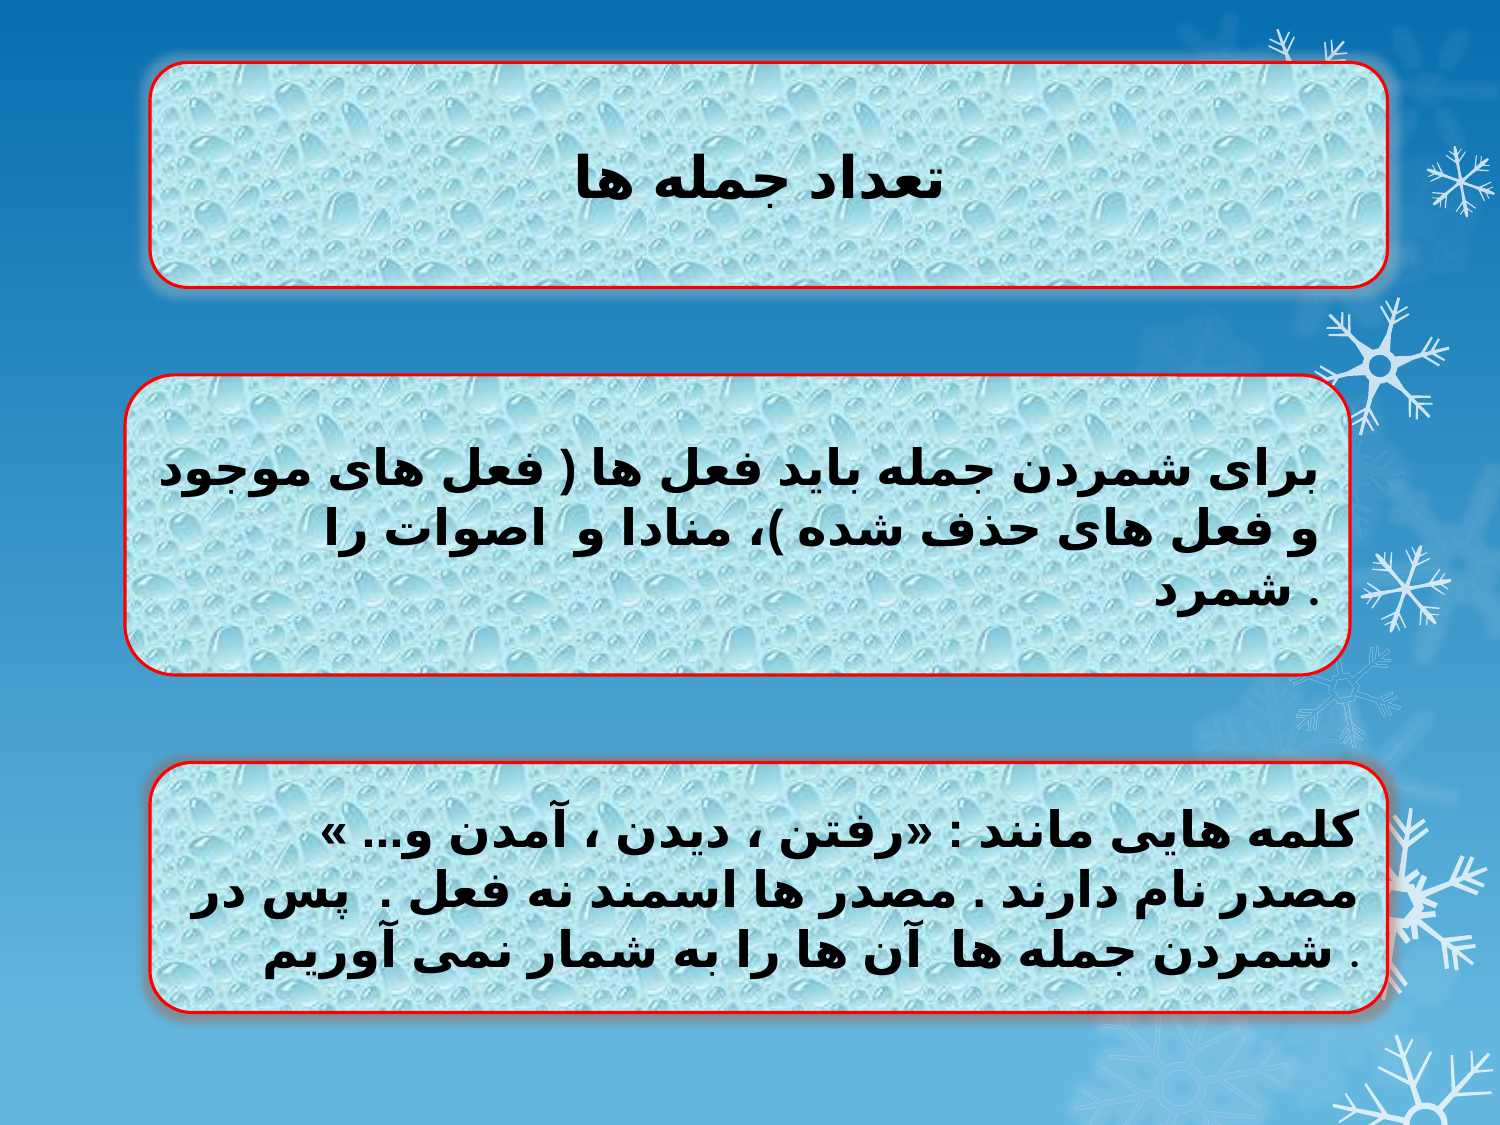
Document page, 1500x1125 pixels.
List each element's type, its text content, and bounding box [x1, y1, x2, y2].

text_box کلمه هایی مانند : «رفتن ، دیدن ، آمدن و... » مصدر نام دارند . مصدر ها اسمند نه فعل . پس در شمردن جمله ها آن ها را به شمار نمی آوریم . [149, 762, 1388, 1013]
text_box تعداد جمله ها [150, 62, 1388, 288]
text_box برای شمردن جمله باید فعل ها ( فعل های موجود و فعل های حذف شده )، منادا و اصوات را شمرد . [123, 373, 1352, 677]
